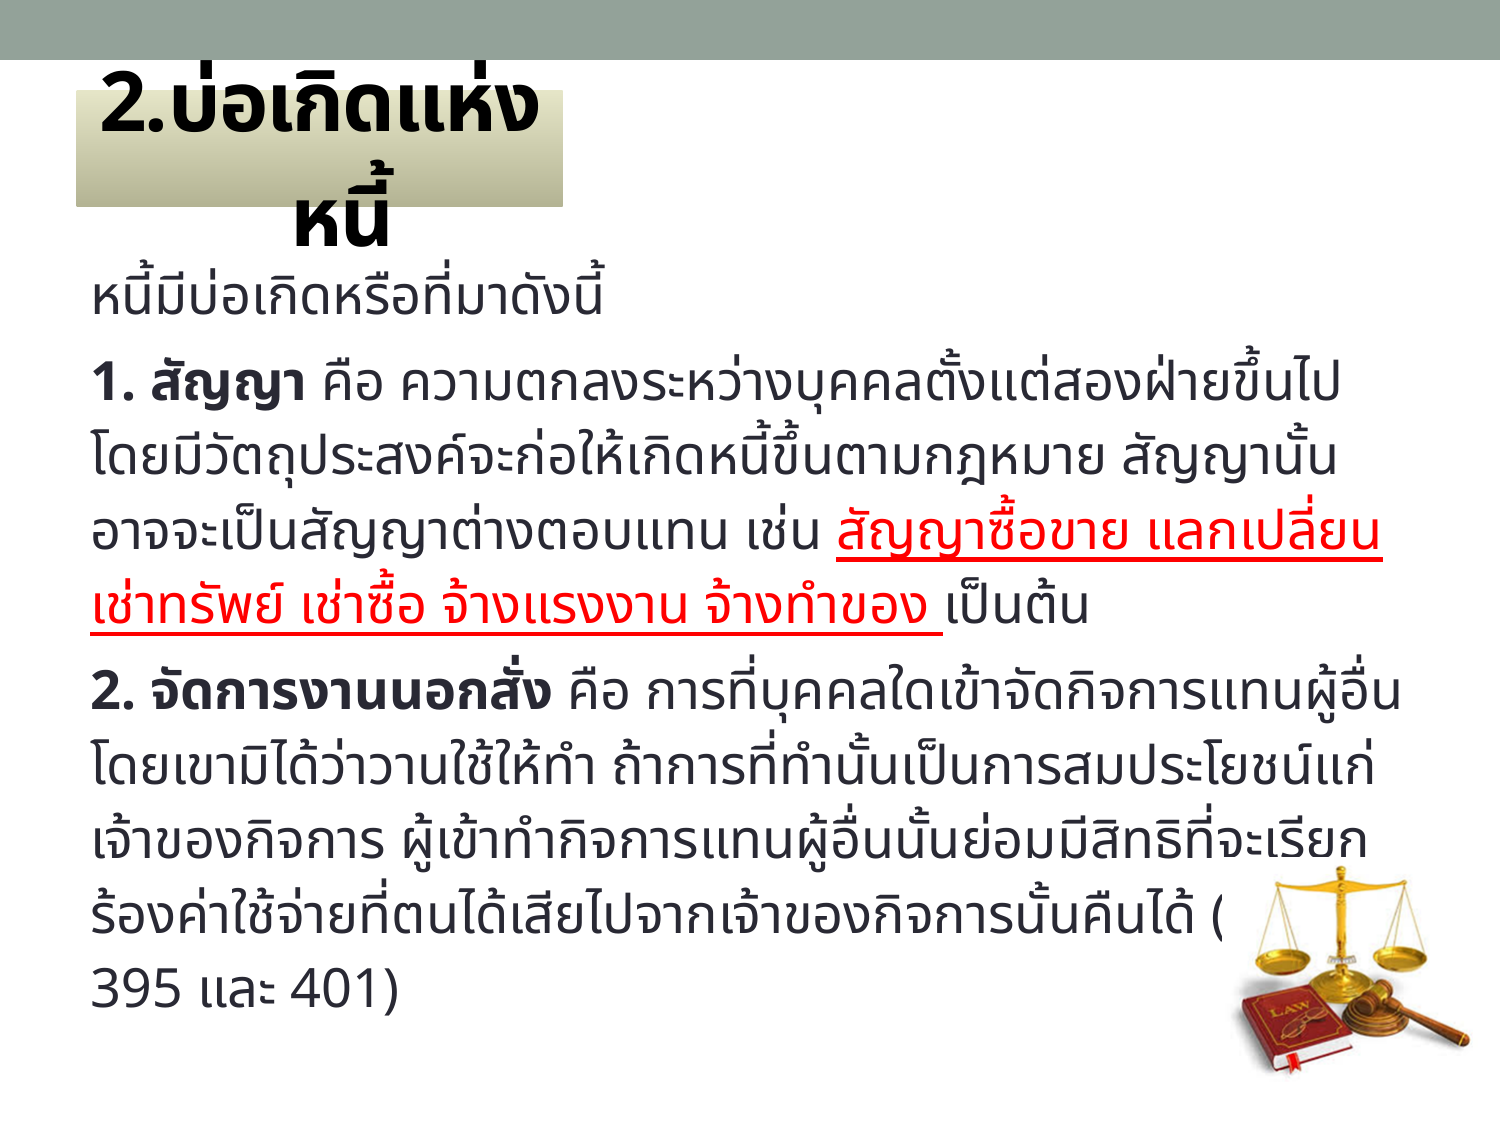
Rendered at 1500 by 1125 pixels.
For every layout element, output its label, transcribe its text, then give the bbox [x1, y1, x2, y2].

list หนี้มีบ่อเกิดหรือที่มาดังนี้ 1. สัญญา คือ ความตกลงระหว่างบุคคลตั้งแต่สองฝ่ายขึ้นไป โดยมีวัตถุประสงค์จะก่อให้เกิดหนี้ขึ้นตามกฎหมาย สัญญานั้นอาจจะเป็นสัญญาต่างตอบแทน เช่น สัญญาซื้อขาย แลกเปลี่ยน เช่าทรัพย์ เช่าซื้อ จ้างแรงงาน จ้างทำของ เป็นต้น 2. จัดการงานนอกสั่ง คือ การที่บุคคลใดเข้าจัดกิจการแทนผู้อื่นโดยเขามิได้ว่าวานใช้ให้ทำ ถ้าการที่ทำนั้นเป็นการสมประโยชน์แก่เจ้าของกิจการ ผู้เข้าทำกิจการแทนผู้อื่นนั้นย่อมมีสิทธิที่จะเรียกร้องค่าใช้จ่ายที่ตนได้เสียไปจากเจ้าของกิจการนั้นคืนได้ (มาตรา 395 และ 401) [75, 243, 1425, 1038]
picture [1222, 857, 1478, 1087]
title 2.บ่อเกิดแห่งหนี้ [76, 90, 563, 207]
